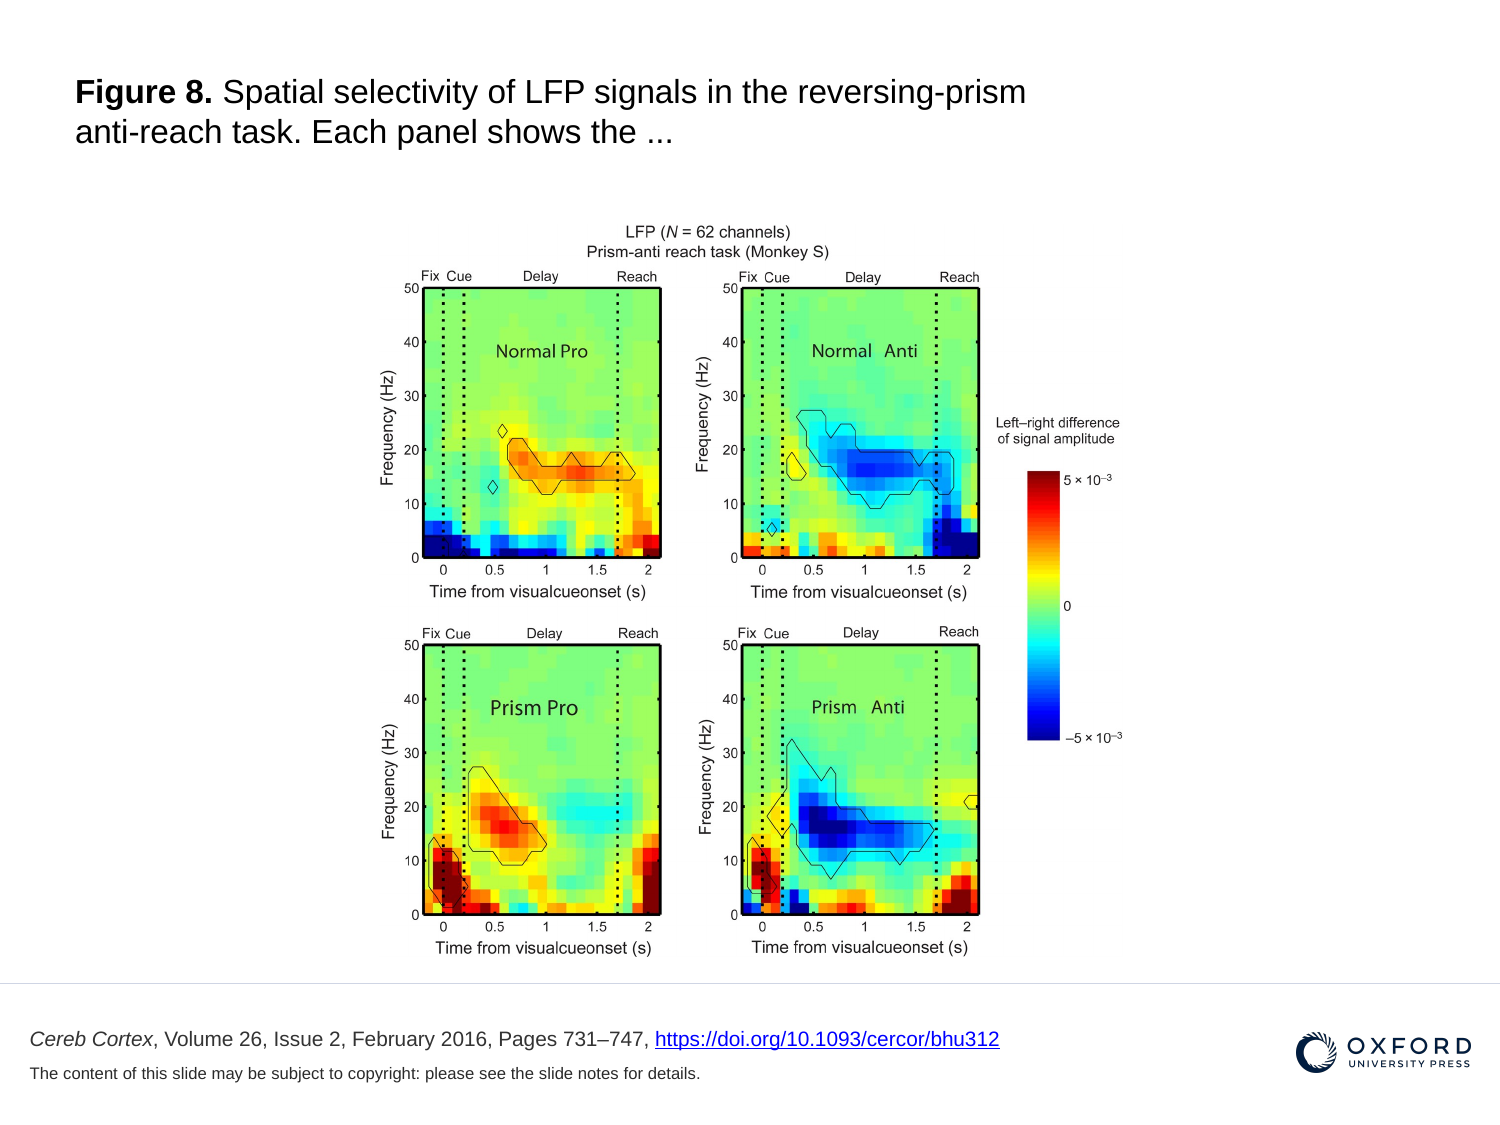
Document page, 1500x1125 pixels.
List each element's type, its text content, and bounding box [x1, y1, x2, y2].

footer Cereb Cortex, Volume 26, Issue 2, February 2016, Pages 731–747, https://doi.org/10.1093/cercor/bhu312 The content of this slide may be subject to copyright: please see the slide notes for details. [0, 983, 1260, 1125]
picture [379, 224, 1123, 957]
title Figure 8. Spatial selectivity of LFP signals in the reversing-prism anti-reach task. Each panel shows the ... [75, 69, 1078, 171]
picture [1296, 1032, 1471, 1073]
